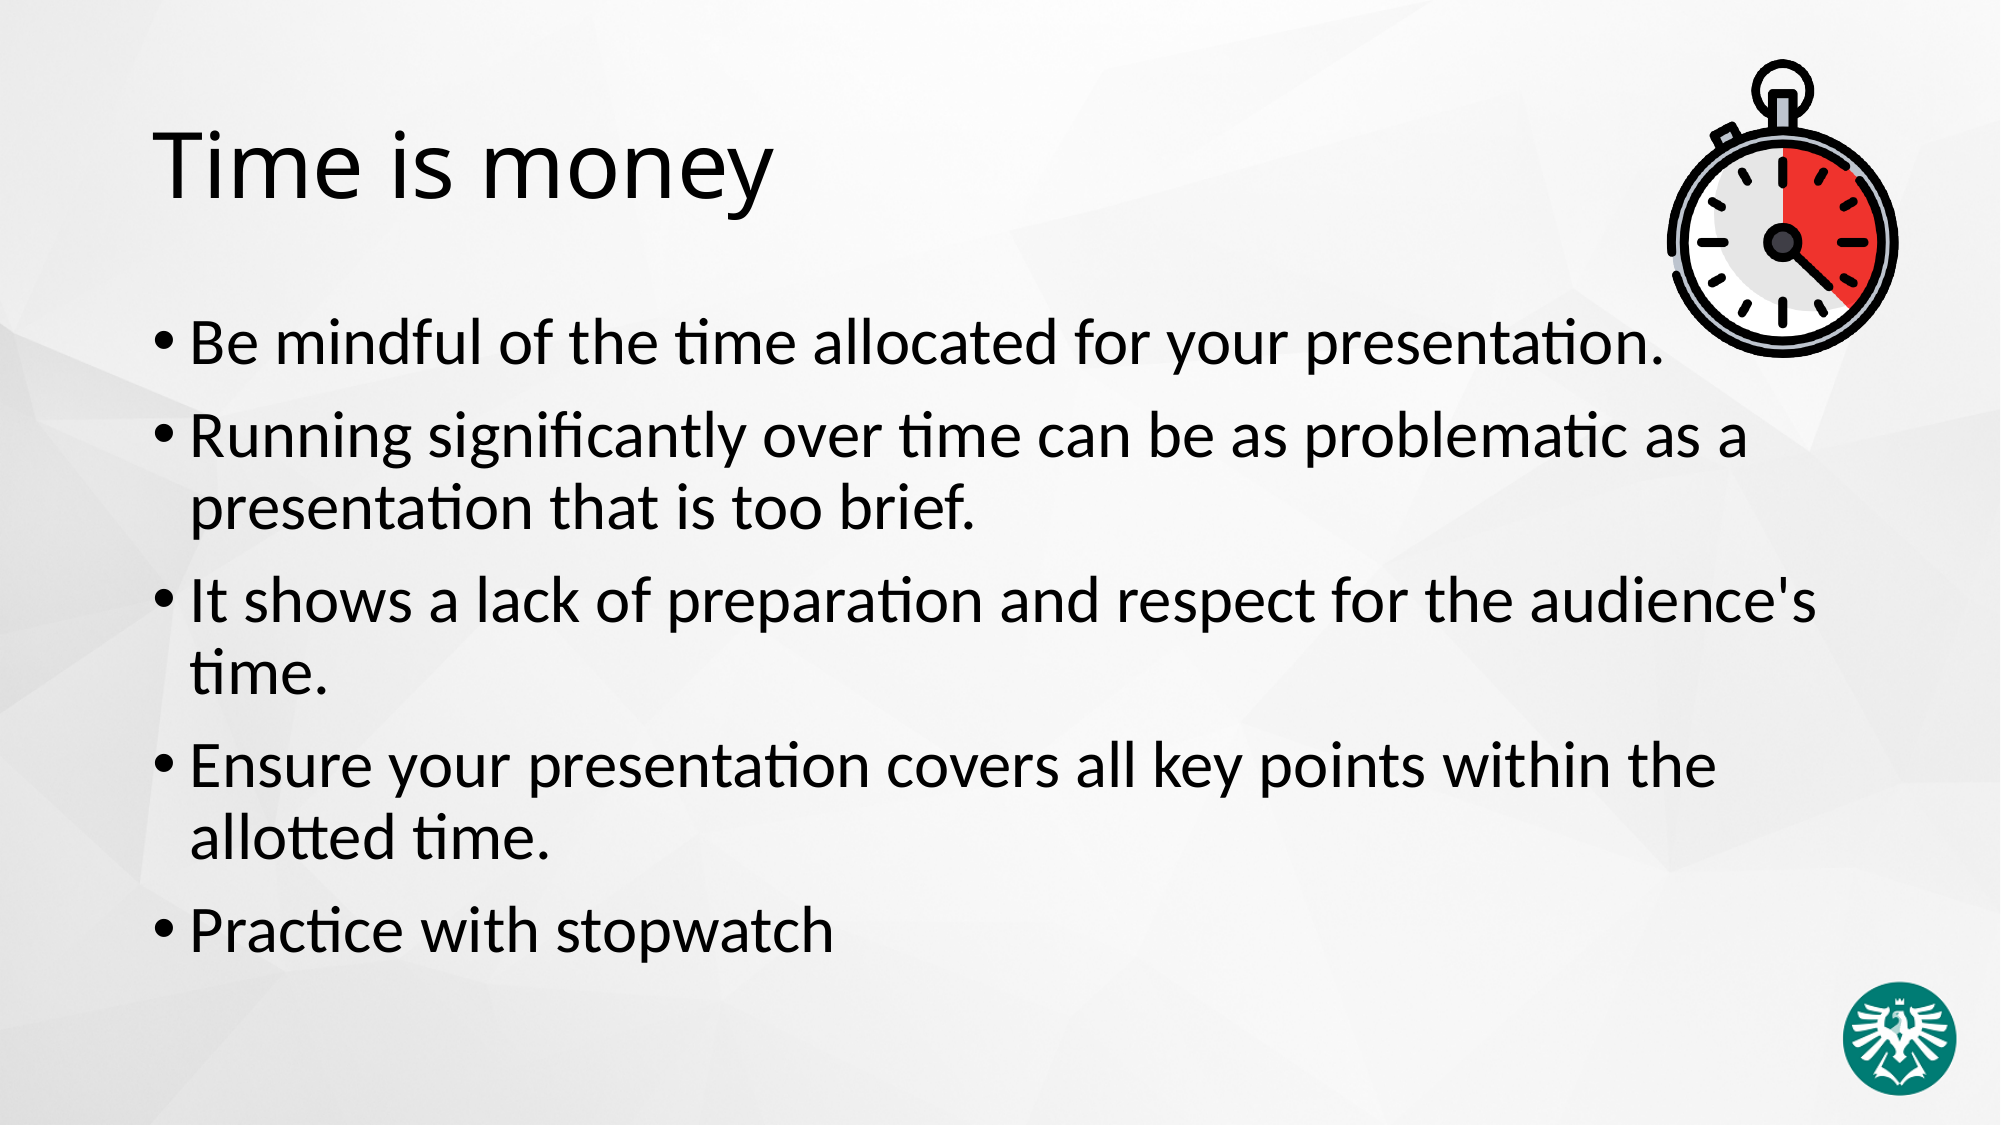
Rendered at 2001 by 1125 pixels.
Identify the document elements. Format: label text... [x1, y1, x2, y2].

list Be mindful of the time allocated for your presentation. Running significantly over time can be as problematic as a presentation that is too brief. It shows a lack of preparation and respect for the audience's time. Ensure your presentation covers all key points within the allotted time. Practice with stopwatch [137, 299, 1863, 1014]
picture [0, 0, 2001, 1125]
title Time is money [137, 59, 1633, 278]
